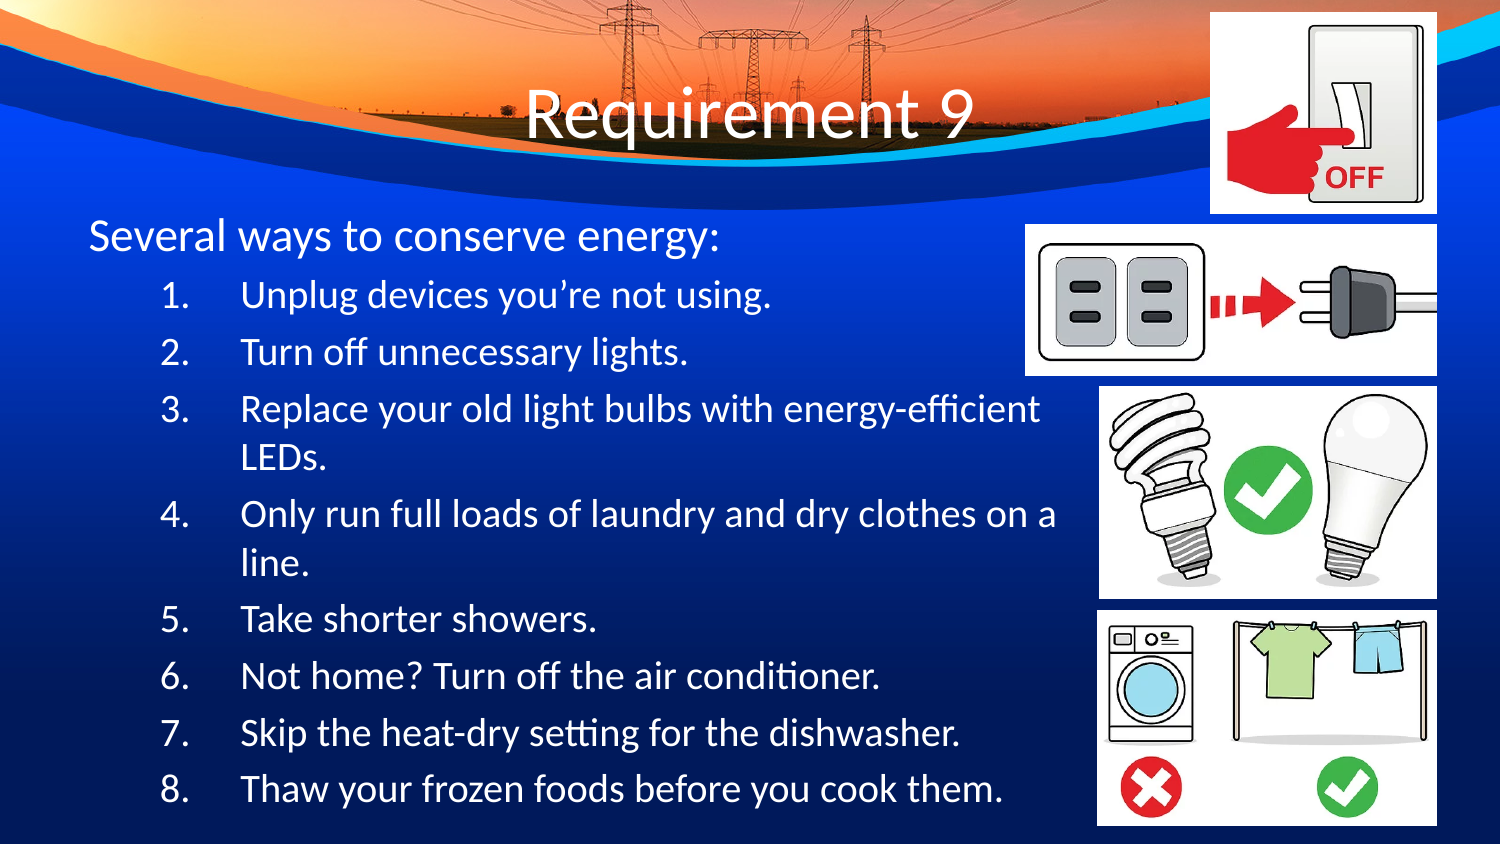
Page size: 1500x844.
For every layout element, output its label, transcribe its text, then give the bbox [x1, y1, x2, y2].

list Several ways to conserve energy: Unplug devices you’re not using. Turn off unnecessary lights. Replace your old light bulbs with energy-efficient LEDs. Only run full loads of laundry and dry clothes on a line. Take shorter showers. Not home? Turn off the air conditioner. Skip the heat-dry setting for the dishwasher. Thaw your frozen foods before you cook them. [73, 196, 1076, 823]
picture [0, 0, 1500, 844]
title Requirement 9 [73, 46, 1205, 172]
